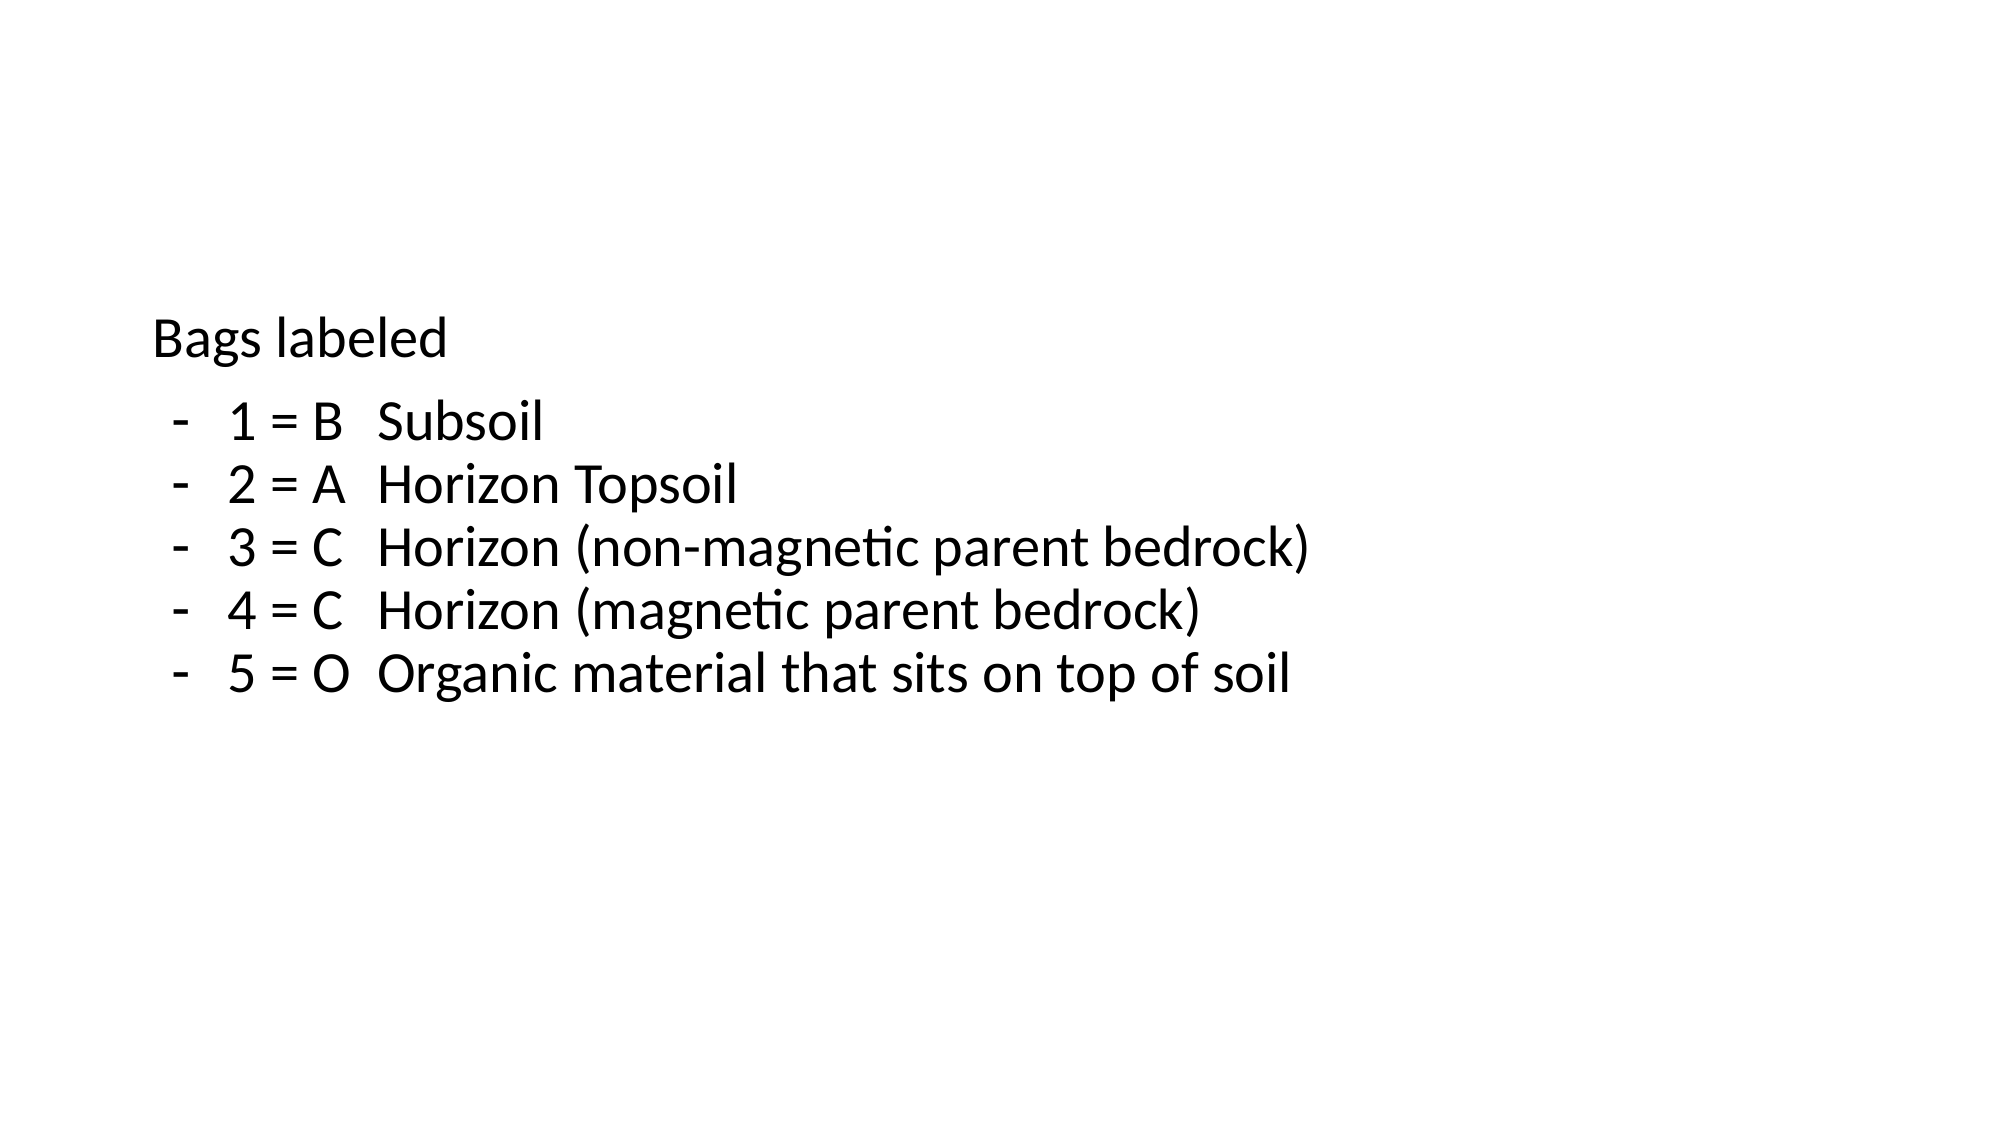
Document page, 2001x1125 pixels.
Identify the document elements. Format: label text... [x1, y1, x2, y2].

list Bags labeled 1 = B Subsoil 2 = A Horizon Topsoil 3 = C Horizon (non-magnetic parent bedrock) 4 = C Horizon (magnetic parent bedrock) 5 = O Organic material that sits on top of soil [137, 299, 1863, 1014]
